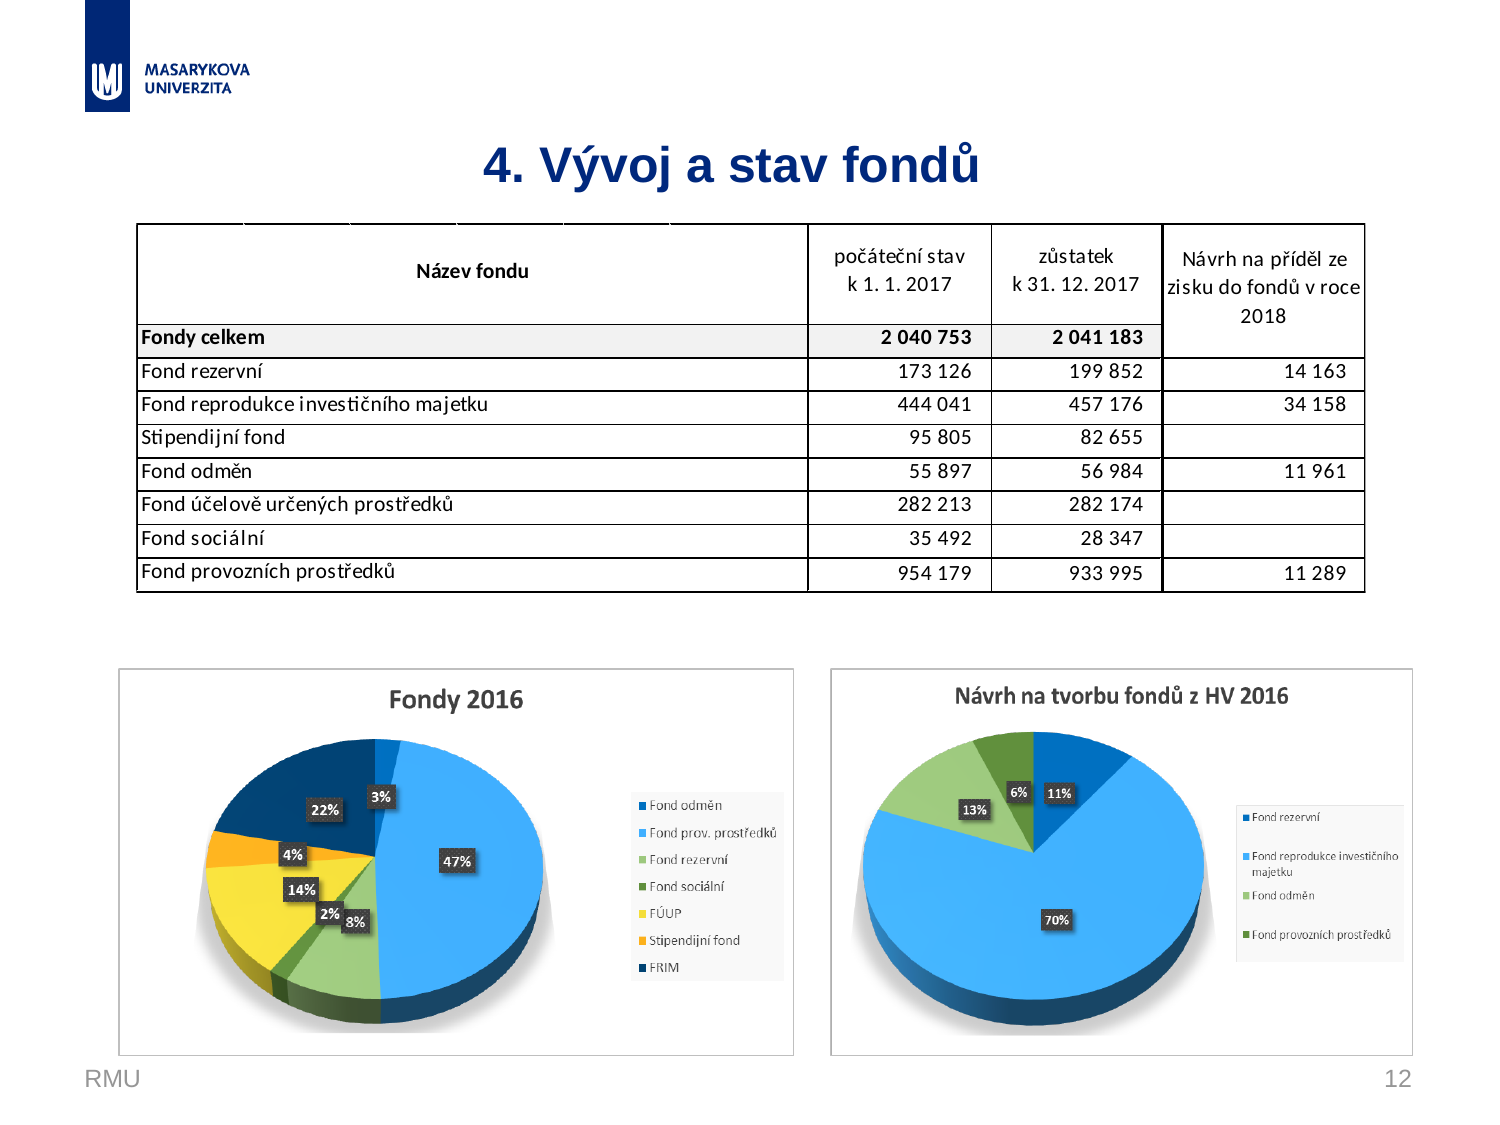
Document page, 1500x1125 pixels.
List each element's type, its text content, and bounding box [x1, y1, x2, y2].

footer RMU [69, 1025, 1104, 1100]
picture [0, 0, 1500, 1125]
title 4. Vývoj a stav fondů [69, 94, 1396, 201]
slide_number 12 [1125, 1025, 1428, 1100]
